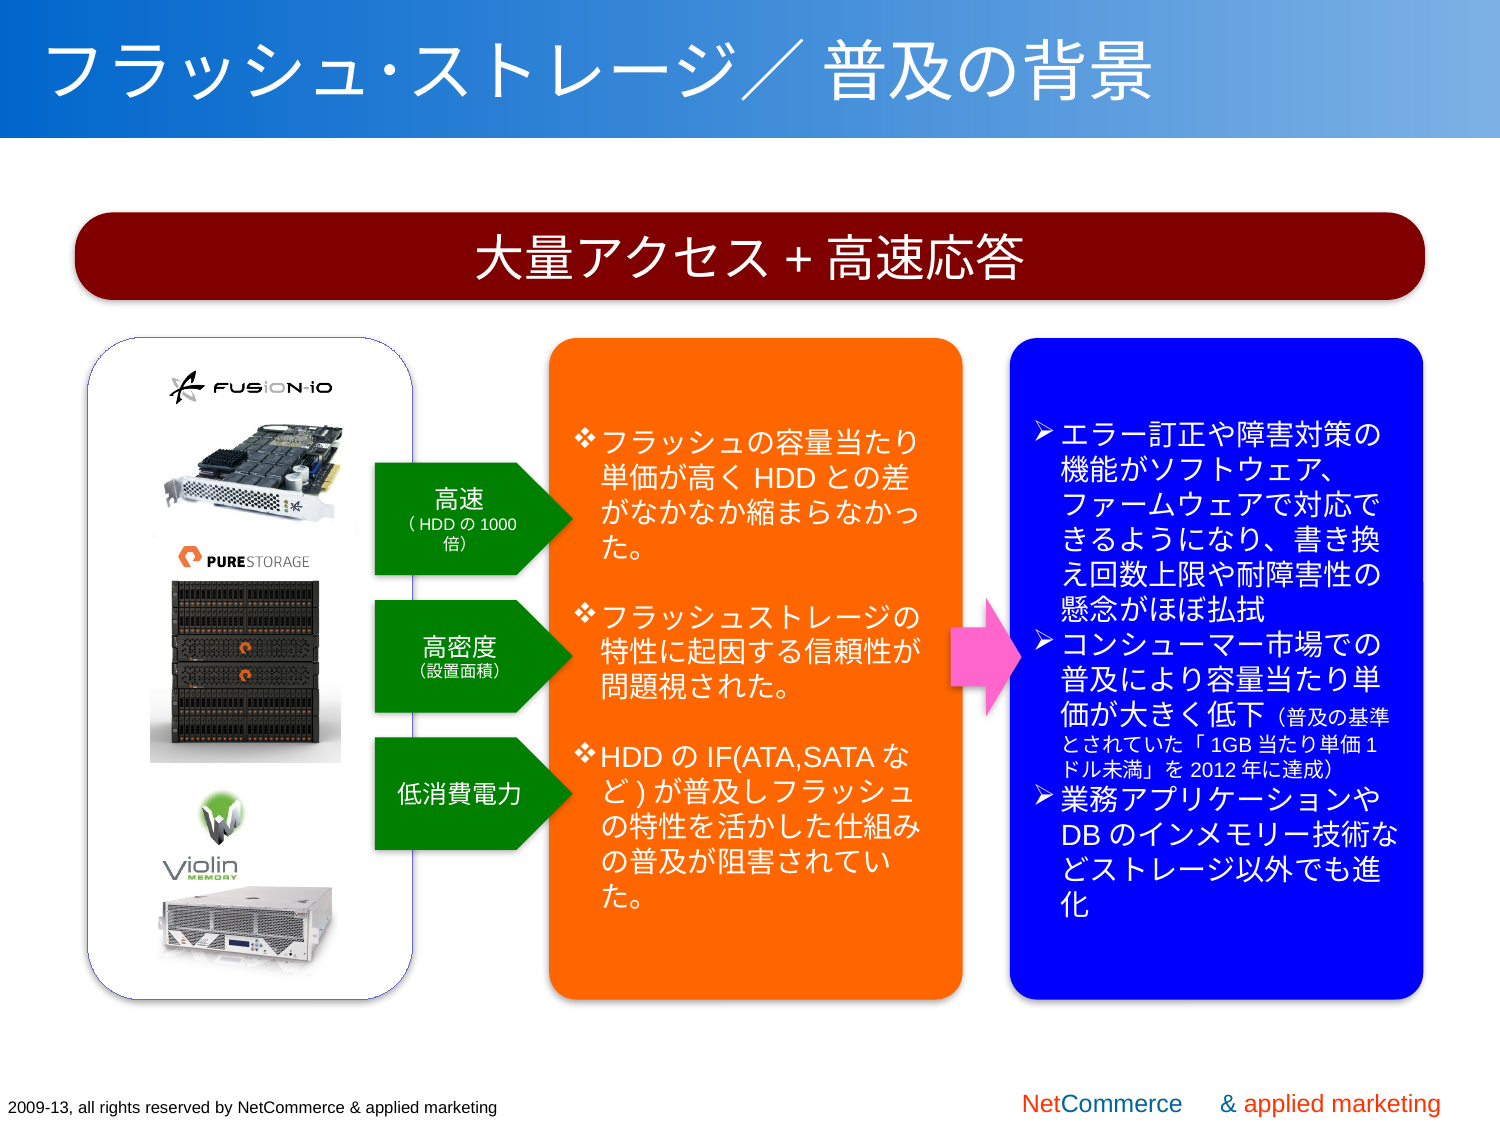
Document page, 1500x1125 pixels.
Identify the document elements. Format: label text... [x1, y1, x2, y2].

text_box 高密度 （設置面積） [416, 600, 573, 713]
text_box 高速 （HDDの1000倍） [416, 462, 573, 576]
text_box 低消費電力 [416, 737, 573, 850]
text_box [87, 337, 413, 1001]
text_box フラッシュの容量当たり単価が高くHDDとの差がなかなか縮まらなかった。 フラッシュストレージの特性に起因する信頼性が問題視された。 HDDのIF(ATA,SATAなど)が普及しフラッシュの特性を活かした仕組みの普及が阻害されていた。 [549, 338, 946, 1000]
text_box 大量アクセス+高速応答 [74, 212, 1425, 300]
title フラッシュ･ストレージ／ 普及の背景 [24, 24, 1375, 113]
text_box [950, 337, 1424, 1000]
